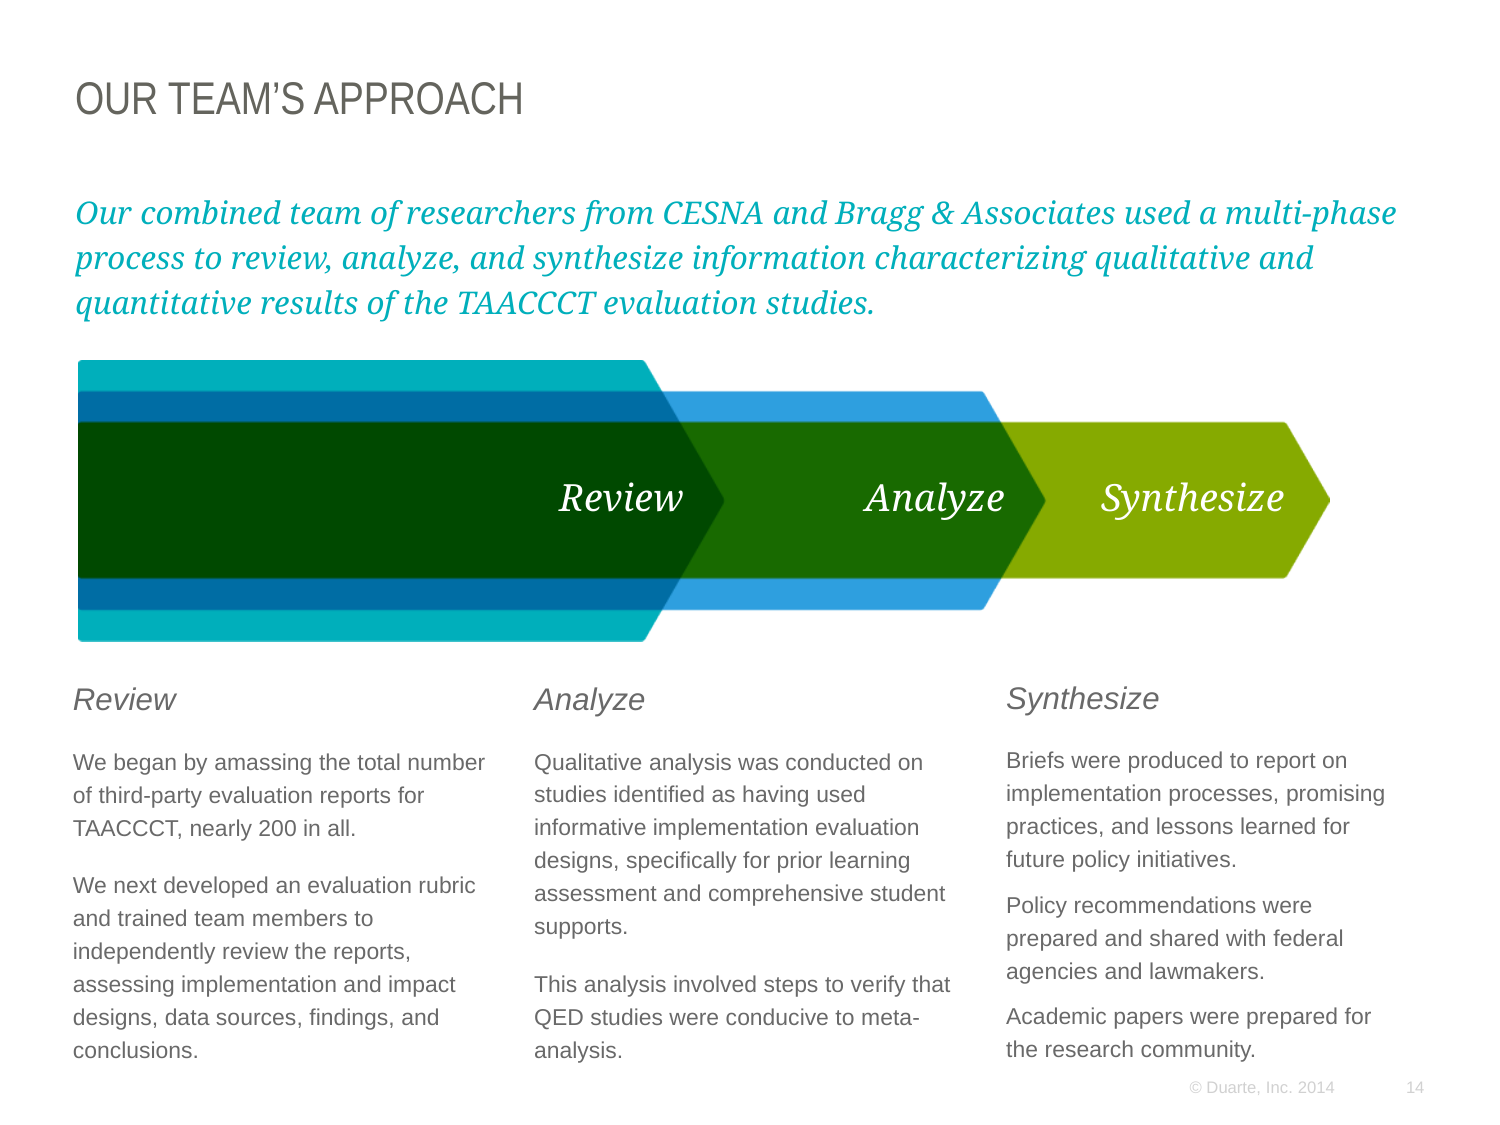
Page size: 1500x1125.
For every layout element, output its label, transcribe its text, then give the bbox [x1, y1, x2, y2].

list Review We began by amassing the total number of third-party evaluation reports for TAACCCT, nearly 200 in all. We next developed an evaluation rubric and trained team members to independently review the reports, assessing implementation and impact designs, data sources, findings, and conclusions. [72, 679, 507, 1069]
title Our team’s approach [75, 75, 1425, 162]
list Analyze Qualitative analysis was conducted on studies identified as having used informative implementation evaluation designs, specifically for prior learning assessment and comprehensive student supports. This analysis involved steps to verify that QED studies were conducive to meta-analysis. [534, 679, 968, 1119]
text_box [78, 360, 1331, 642]
list Our combined team of researchers from CESNA and Bragg & Associates used a multi-phase process to review, analyze, and synthesize information characterizing qualitative and quantitative results of the TAACCCT evaluation studies. [75, 186, 1425, 275]
text_box Synthesize Briefs were produced to report on implementation processes, promising practices, and lessons learned for future policy initiatives. Policy recommendations were prepared and shared with federal agencies and lawmakers. Academic papers were prepared for the research community. [991, 670, 1425, 1111]
